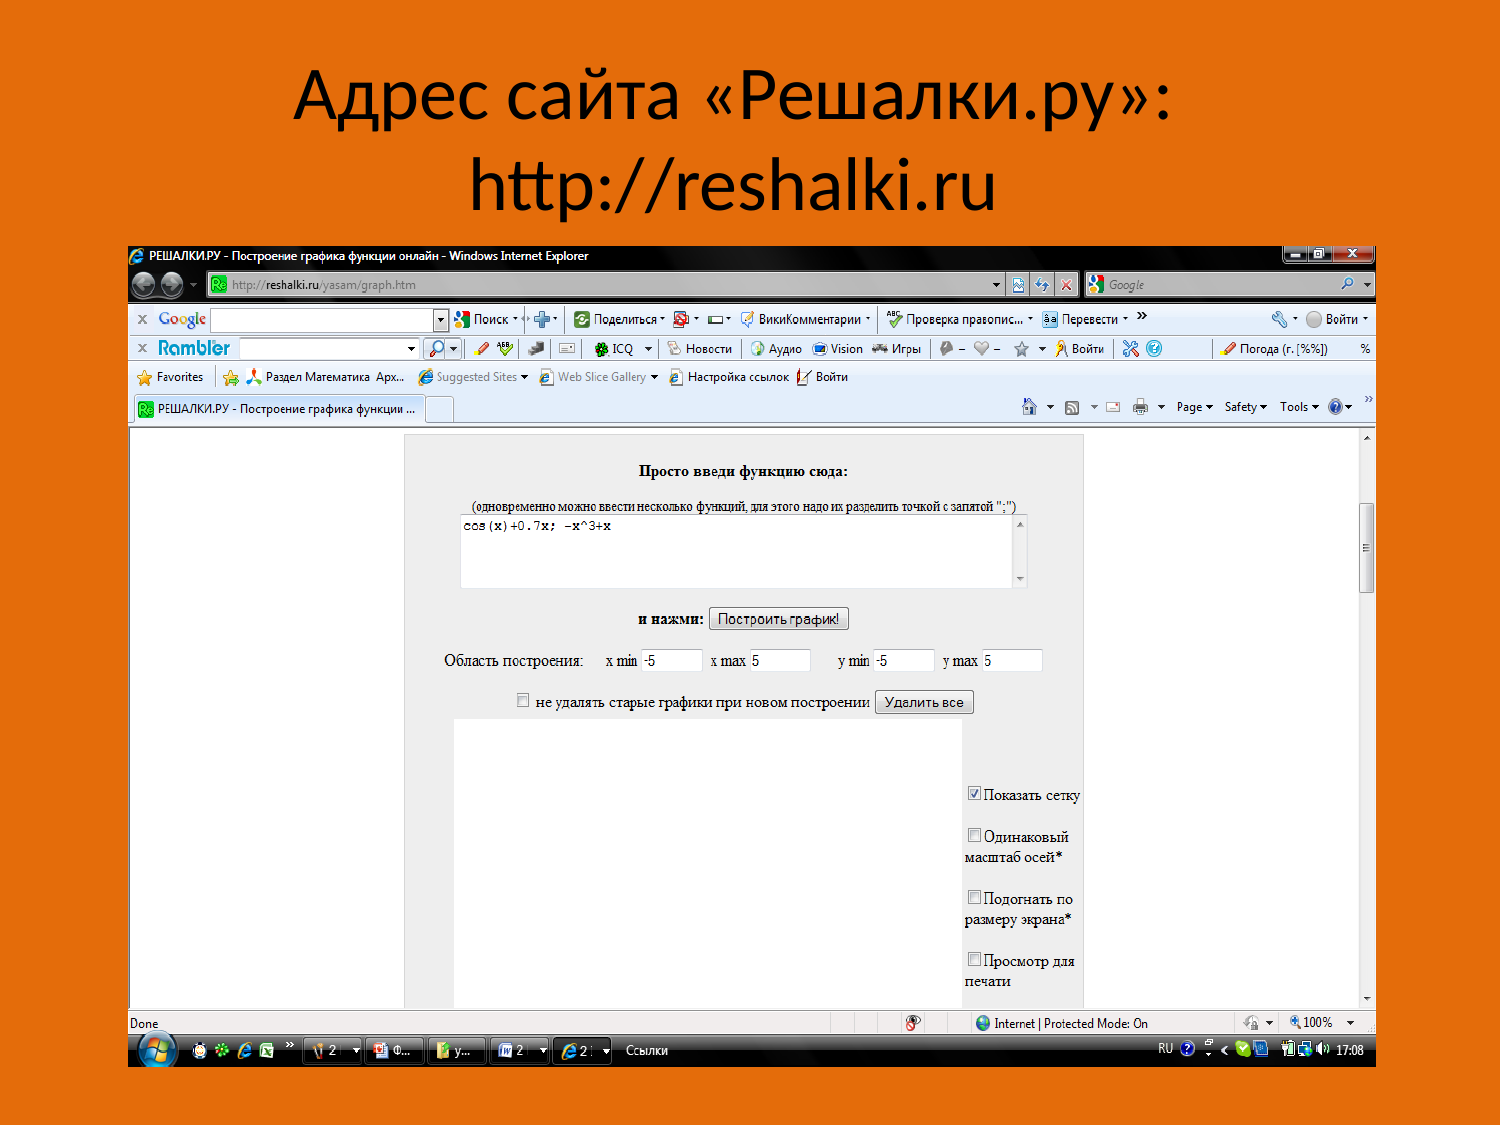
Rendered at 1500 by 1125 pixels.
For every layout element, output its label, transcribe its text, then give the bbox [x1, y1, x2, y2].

picture [128, 245, 1377, 1067]
title Адрес сайта «Решалки.ру»: http://reshalki.ru [58, 35, 1409, 235]
